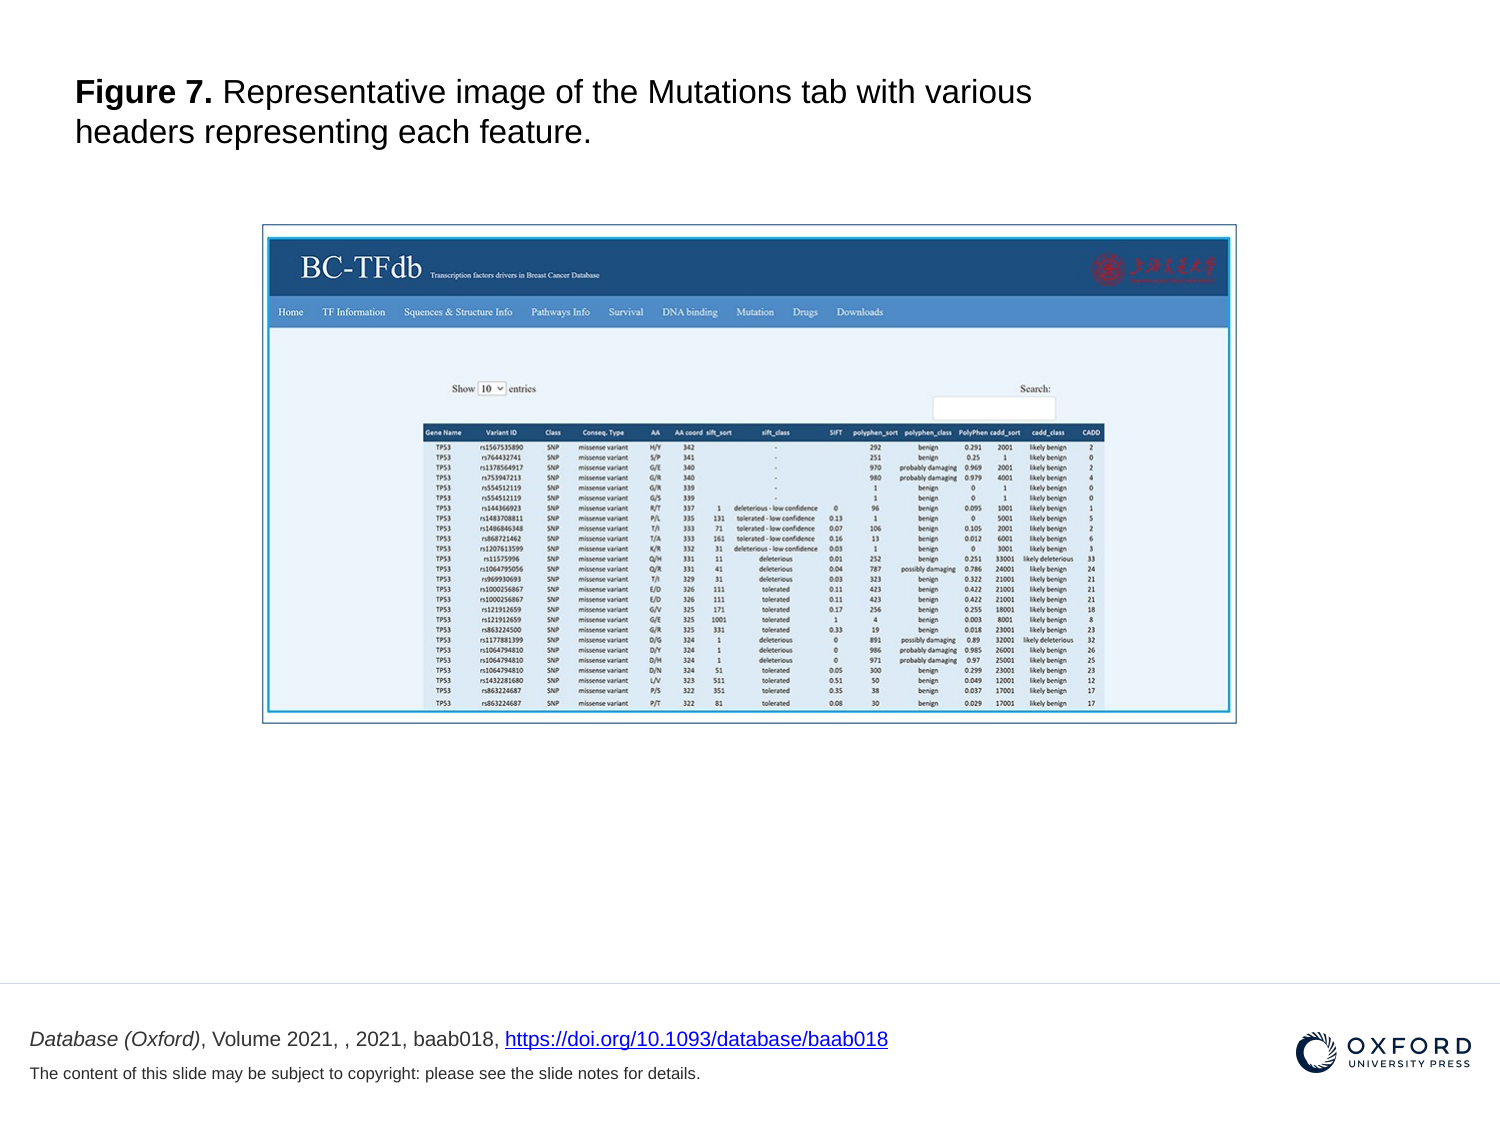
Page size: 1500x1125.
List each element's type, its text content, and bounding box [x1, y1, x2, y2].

picture [1296, 1032, 1471, 1073]
footer Database (Oxford), Volume 2021, , 2021, baab018, https://doi.org/10.1093/database/baab018 The content of this slide may be subject to copyright: please see the slide notes for details. [0, 983, 1260, 1125]
title Figure 7. Representative image of the Mutations tab with various headers representing each feature. [75, 69, 1078, 171]
picture [262, 224, 1238, 724]
